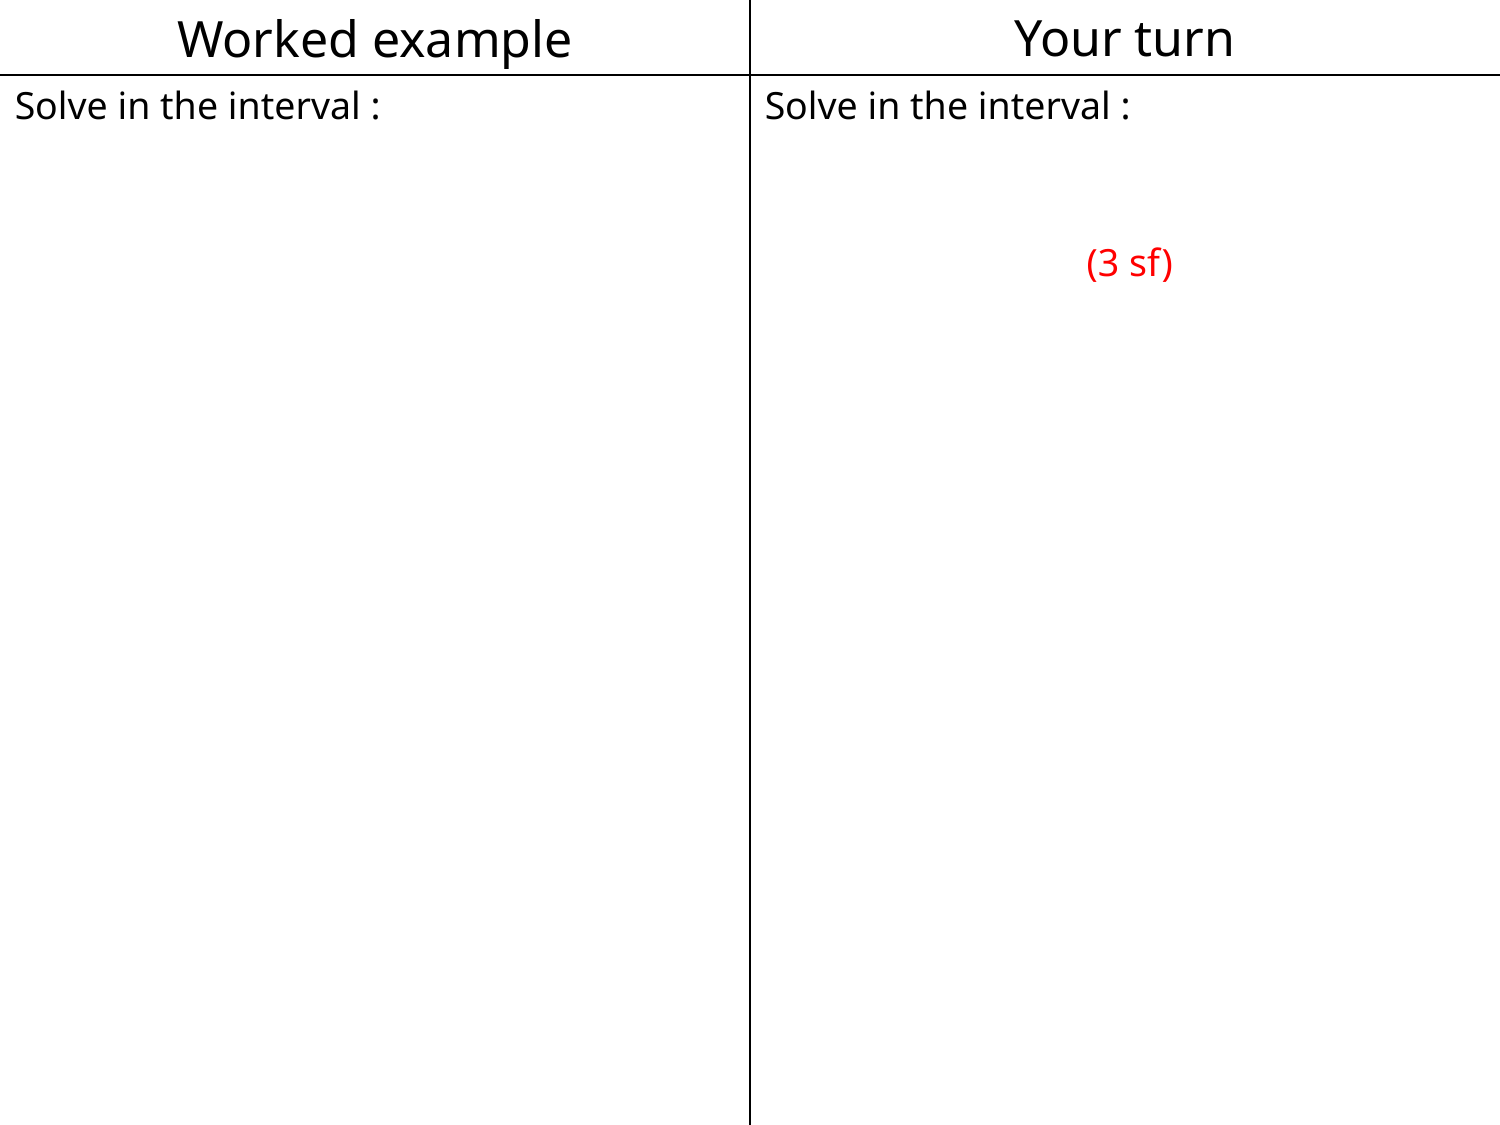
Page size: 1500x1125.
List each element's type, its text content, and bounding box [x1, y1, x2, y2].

text_box Worked example [0, 0, 749, 74]
text_box Your turn [751, 0, 1500, 74]
